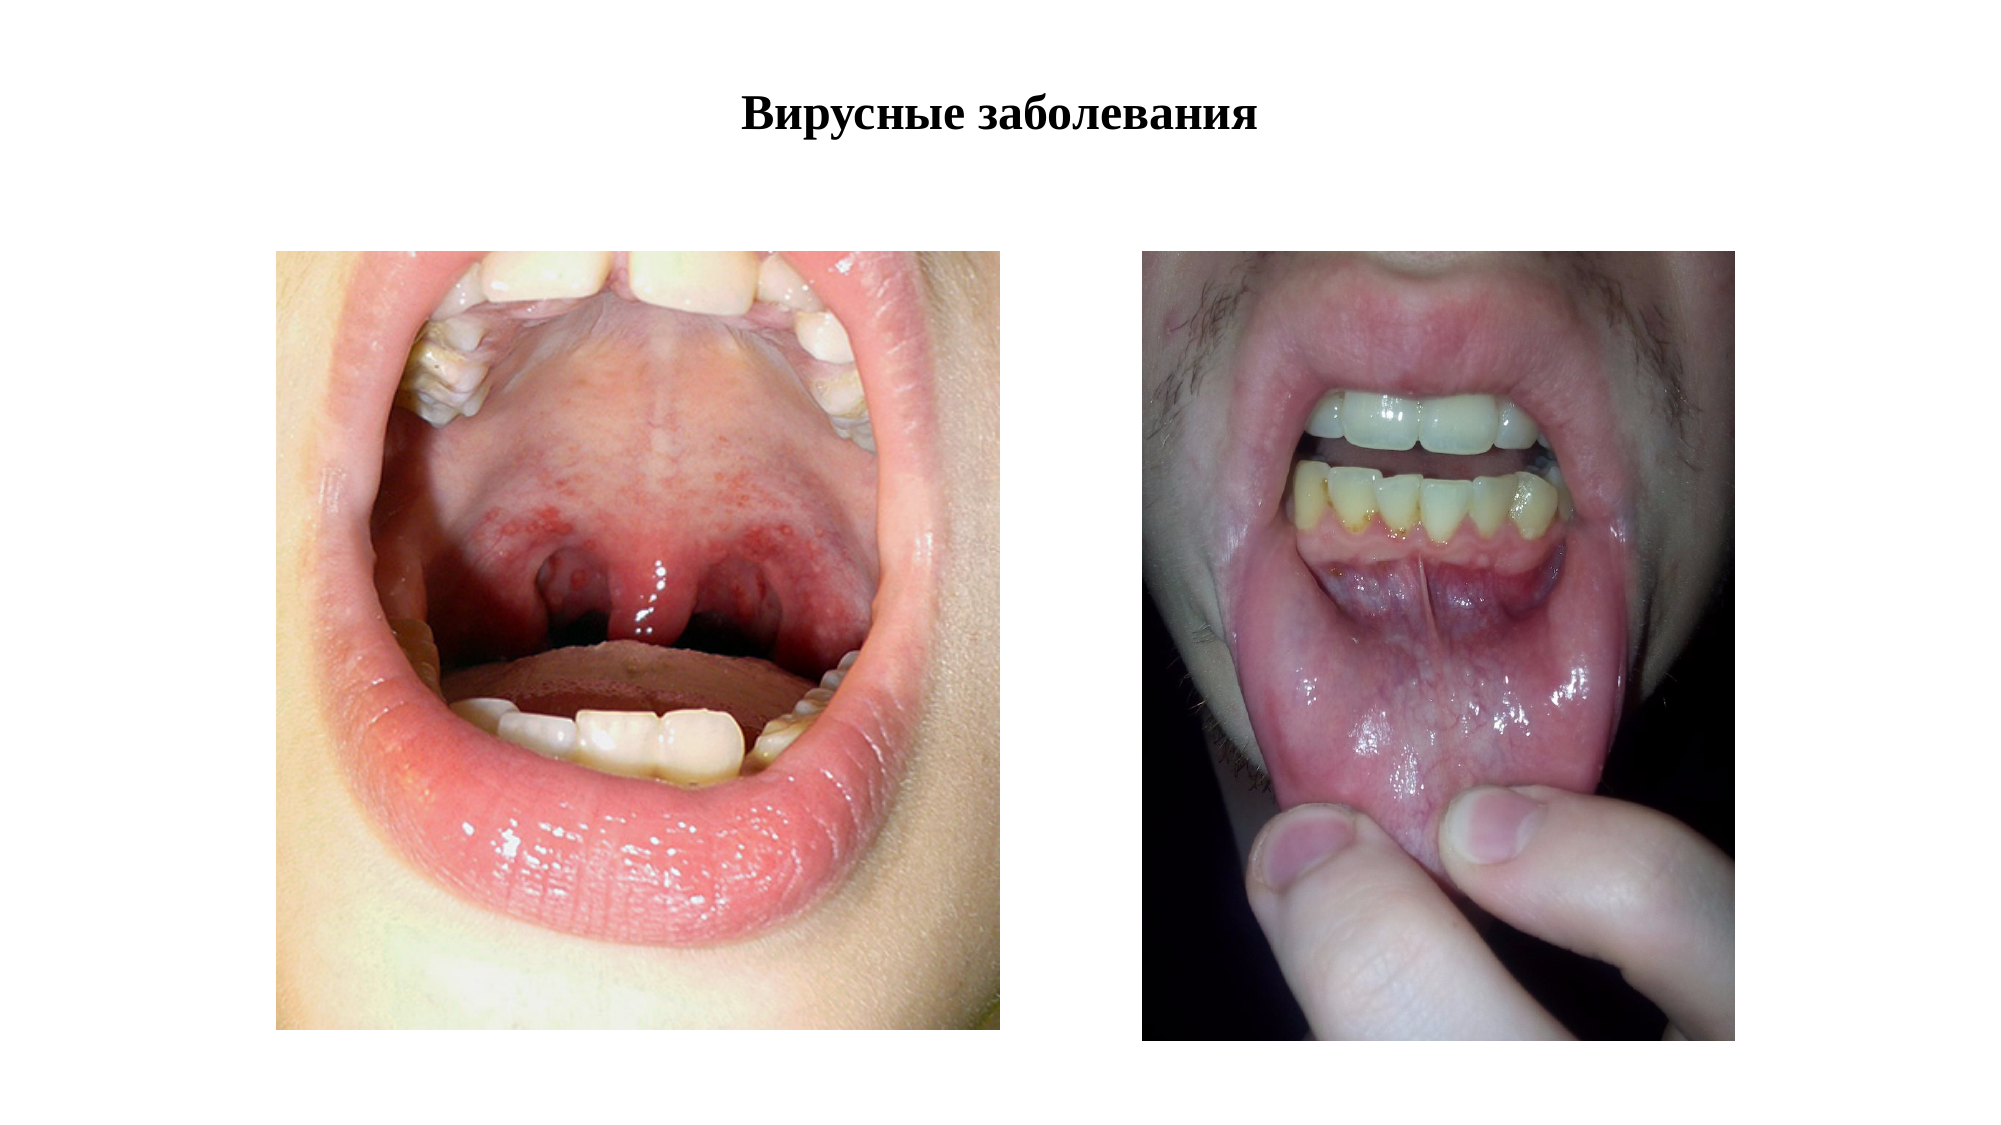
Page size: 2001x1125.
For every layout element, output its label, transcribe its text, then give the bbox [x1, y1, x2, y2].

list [276, 251, 1000, 1030]
picture [1142, 251, 1735, 1041]
title Вирусные заболевания [137, 59, 1863, 167]
